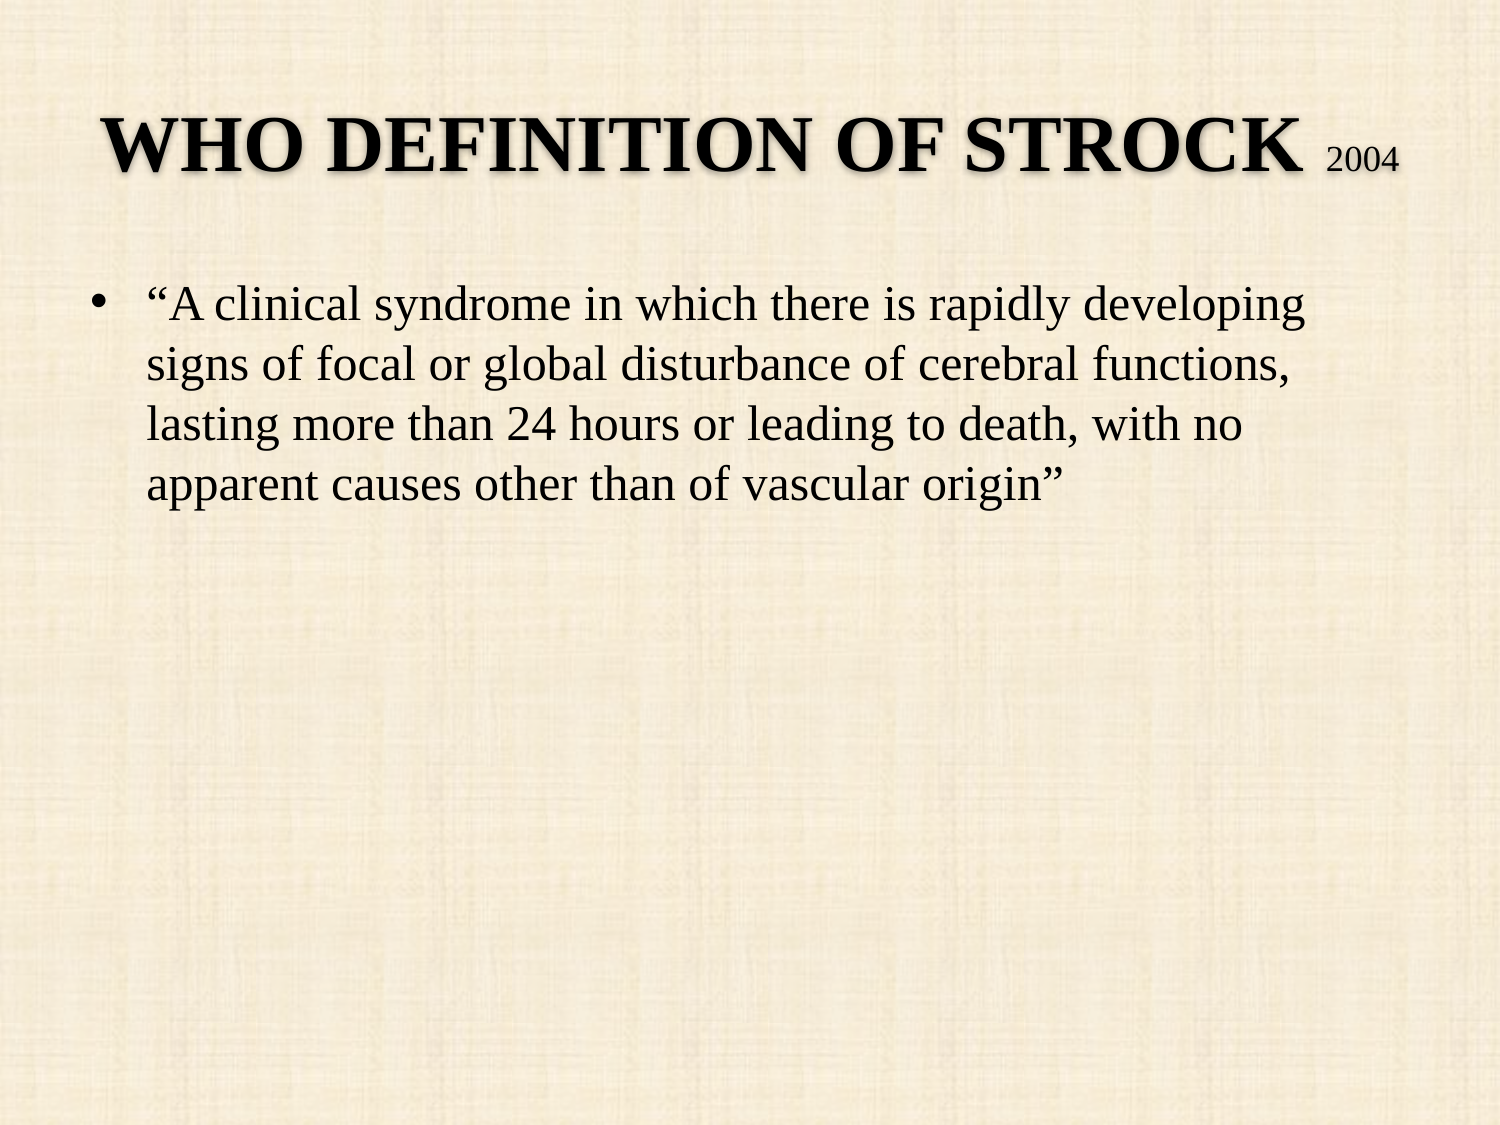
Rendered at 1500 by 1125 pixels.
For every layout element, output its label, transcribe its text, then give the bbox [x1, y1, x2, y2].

list “A clinical syndrome in which there is rapidly developing signs of focal or global disturbance of cerebral functions, lasting more than 24 hours or leading to death, with no apparent causes other than of vascular origin” [75, 262, 1425, 1005]
title WHO DEFINITION OF STROCK 2004 [74, 44, 1426, 233]
